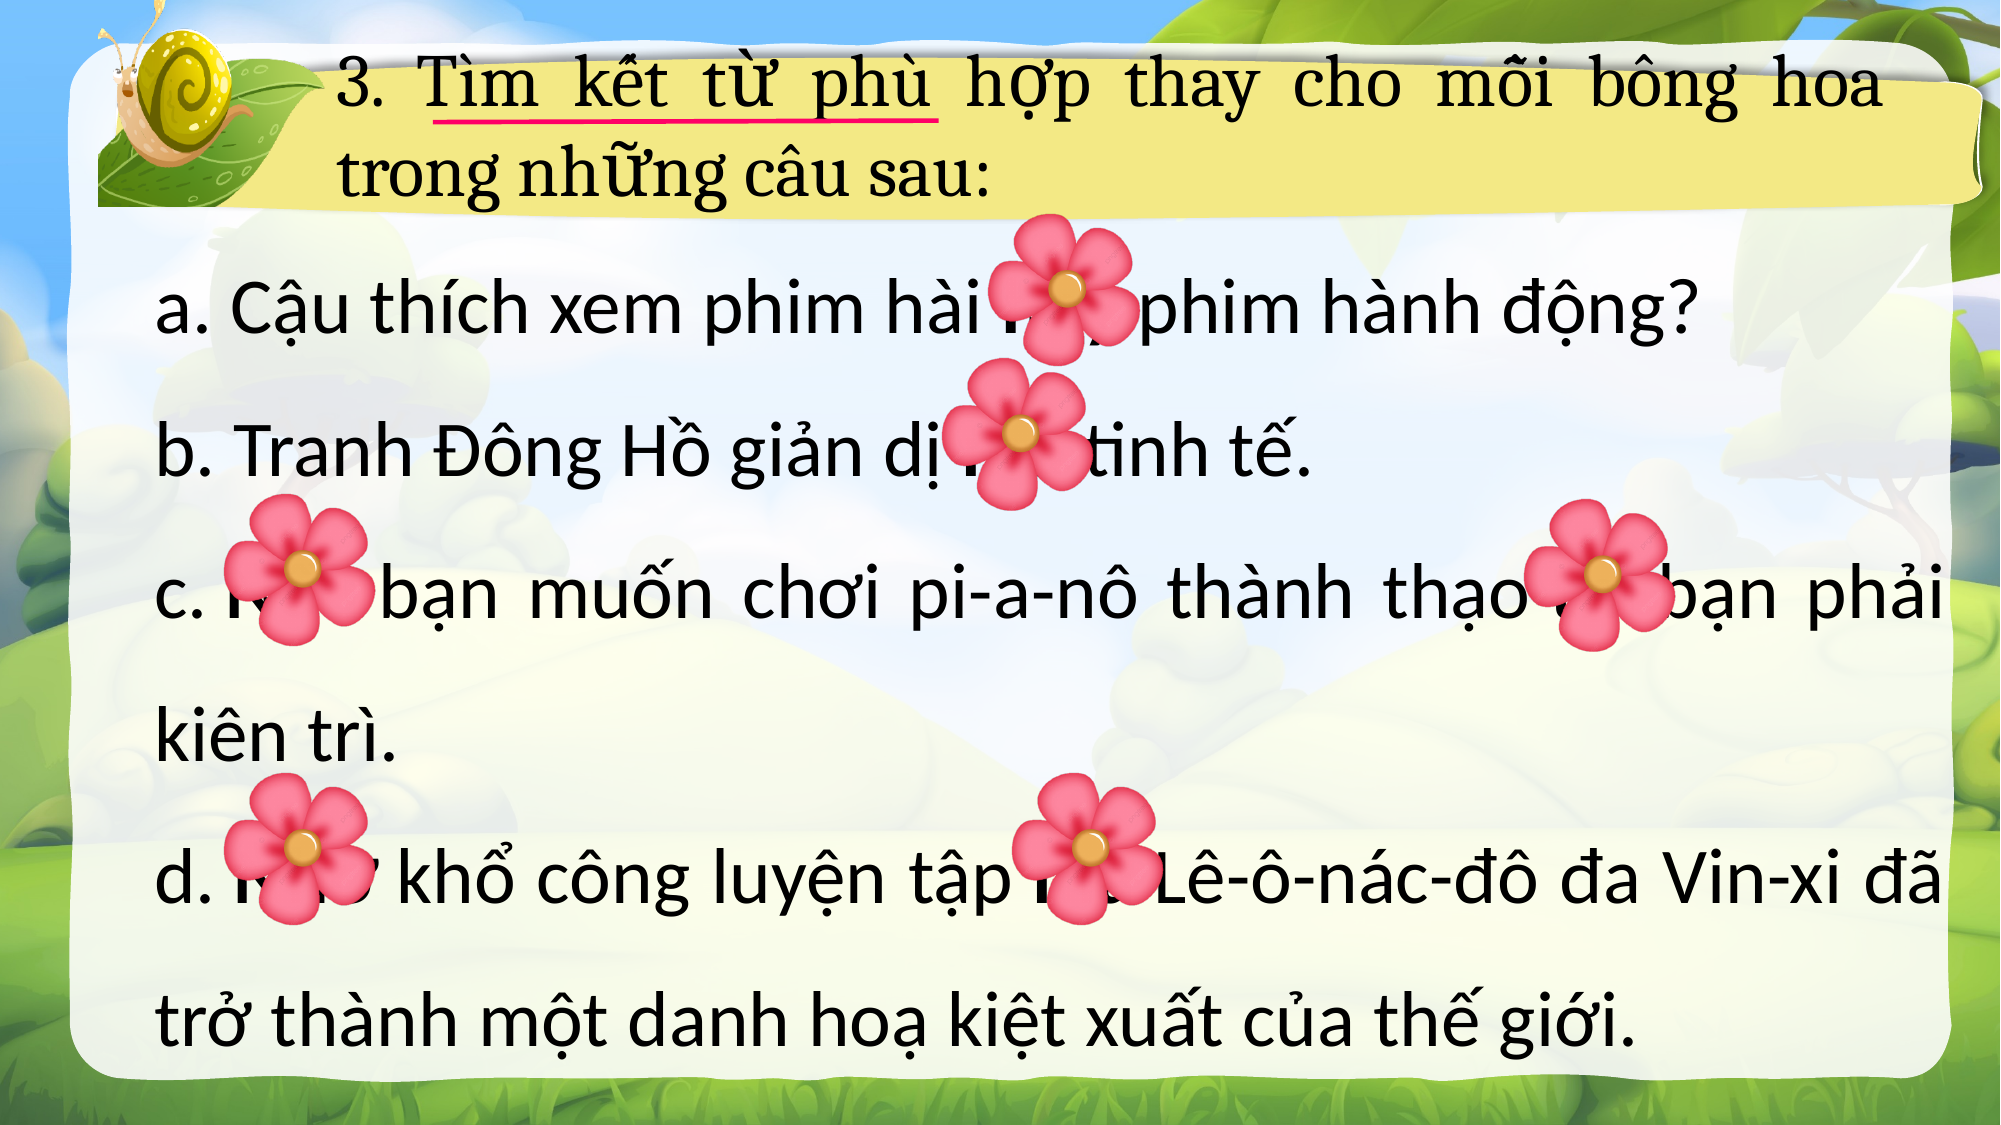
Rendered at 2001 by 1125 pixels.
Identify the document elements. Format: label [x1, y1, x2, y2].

text_box [97, 0, 1982, 222]
picture [0, 0, 2000, 1125]
